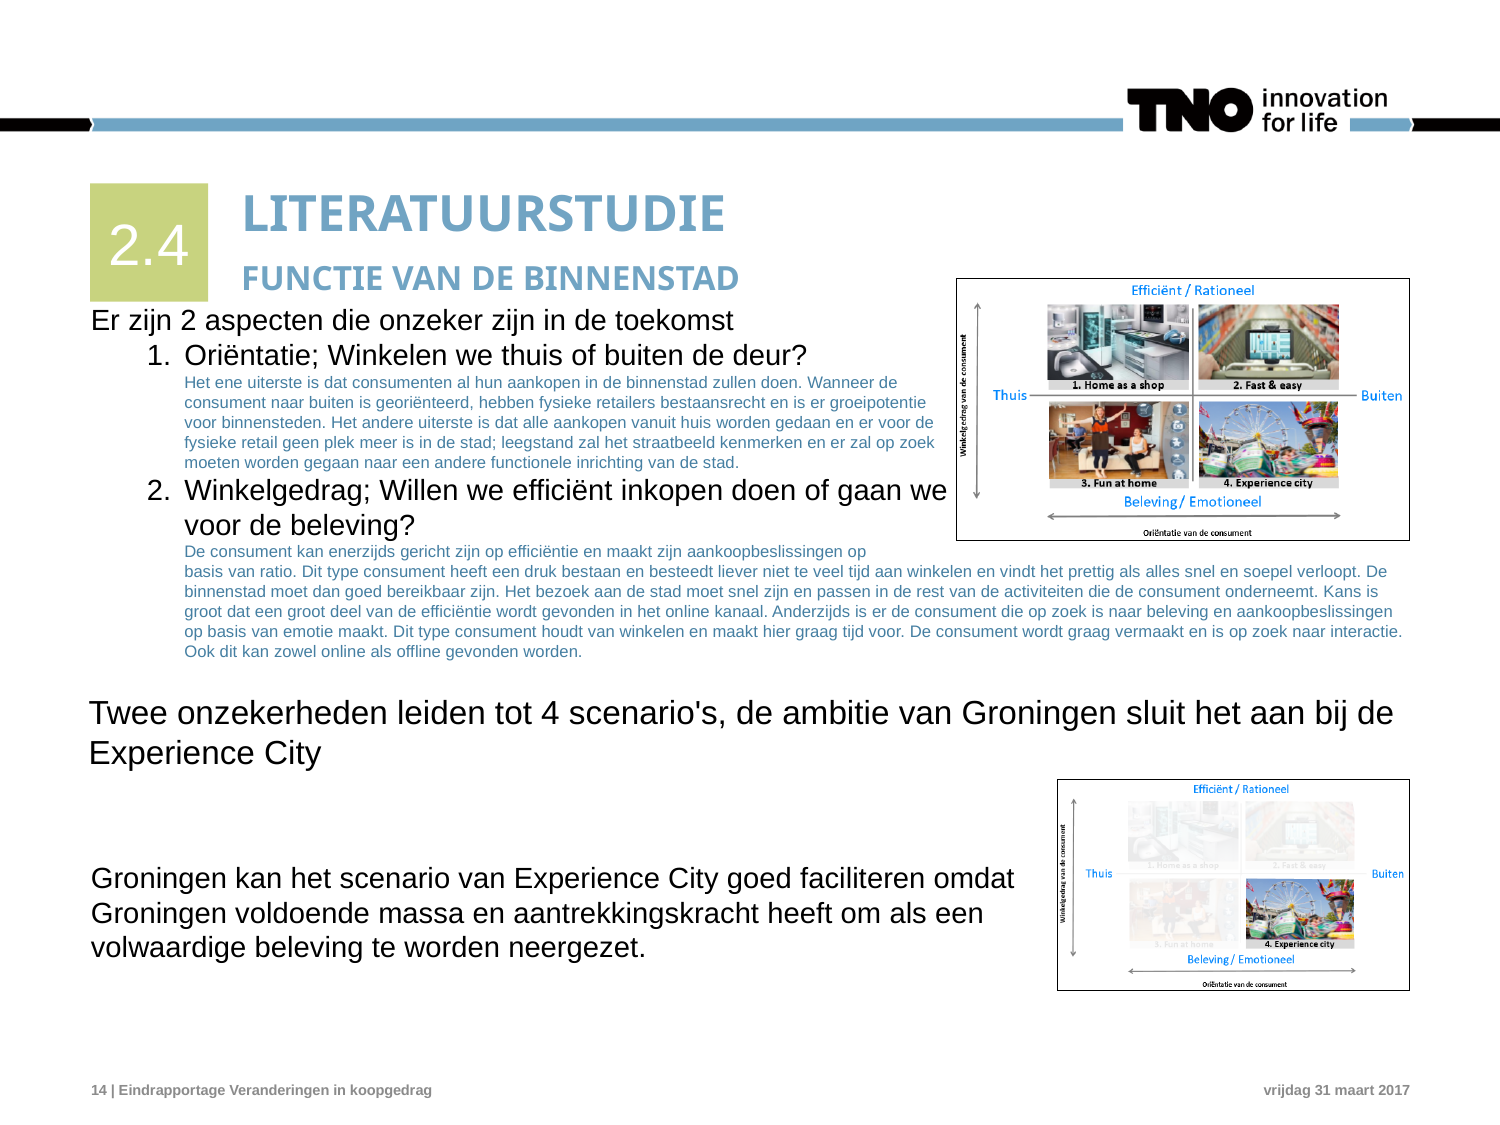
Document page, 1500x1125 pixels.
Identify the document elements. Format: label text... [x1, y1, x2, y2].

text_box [1056, 779, 1410, 991]
list Er zijn 2 aspecten die onzeker zijn in de toekomst Oriëntatie; Winkelen we thuis of buiten de deur? Het ene uiterste is dat consumenten al hun aankopen in de binnenstad zullen doen. Wanneer de consument naar buiten is georiënteerd, hebben fysieke retailers bestaansrecht en is er groeipotentie voor binnensteden. Het andere uiterste is dat alle aankopen vanuit huis worden gedaan en er voor de fysieke retail geen plek meer is in de stad; leegstand zal het straatbeeld kenmerken en er zal op zoek moeten worden gegaan naar een andere functionele inrichting van de stad. Winkelgedrag; Willen we efficiënt inkopen doen of gaan we voor de beleving? De consument kan enerzijds gericht zijn op efficiëntie en maakt zijn aankoopbeslissingen op basis van ratio. Dit type consument heeft een druk bestaan en besteedt liever niet te veel tijd aan winkelen en vindt het prettig als alles snel en soepel verloopt. De binnenstad moet dan goed bereikbaar zijn. Het bezoek aan de stad moet snel zijn en passen in de rest van de activiteiten die de consument onderneemt. Kans is groot dat een groot deel van de efficiëntie wordt gevonden in het online kanaal. Anderzijds is er de consument die op zoek is naar beleving en aankoopbeslissingen op basis van emotie maakt. Dit type consument houdt van winkelen en maakt hier graag tijd voor. De consument wordt graag vermaakt en is op zoek naar interactie. Ook dit kan zowel online als offline gevonden worden. Twee onzekerheden leiden tot 4 scenario's, de ambitie van Groningen sluit het aan bij de Experience City Groningen kan het scenario van Experience City goed faciliteren omdat Groningen voldoende massa en aantrekkingskracht heeft om als een volwaardige beleving te worden neergezet. [88, 301, 1410, 991]
footer 14 | Eindrapportage Veranderingen in koopgedrag [90, 1070, 800, 1099]
title Literatuurstudie Functie van de binnenstad [209, 183, 1413, 301]
slide_number vrijdag 31 maart 2017 [1060, 1070, 1411, 1099]
picture [0, 0, 1500, 1125]
text_box 2.4 [90, 183, 209, 302]
